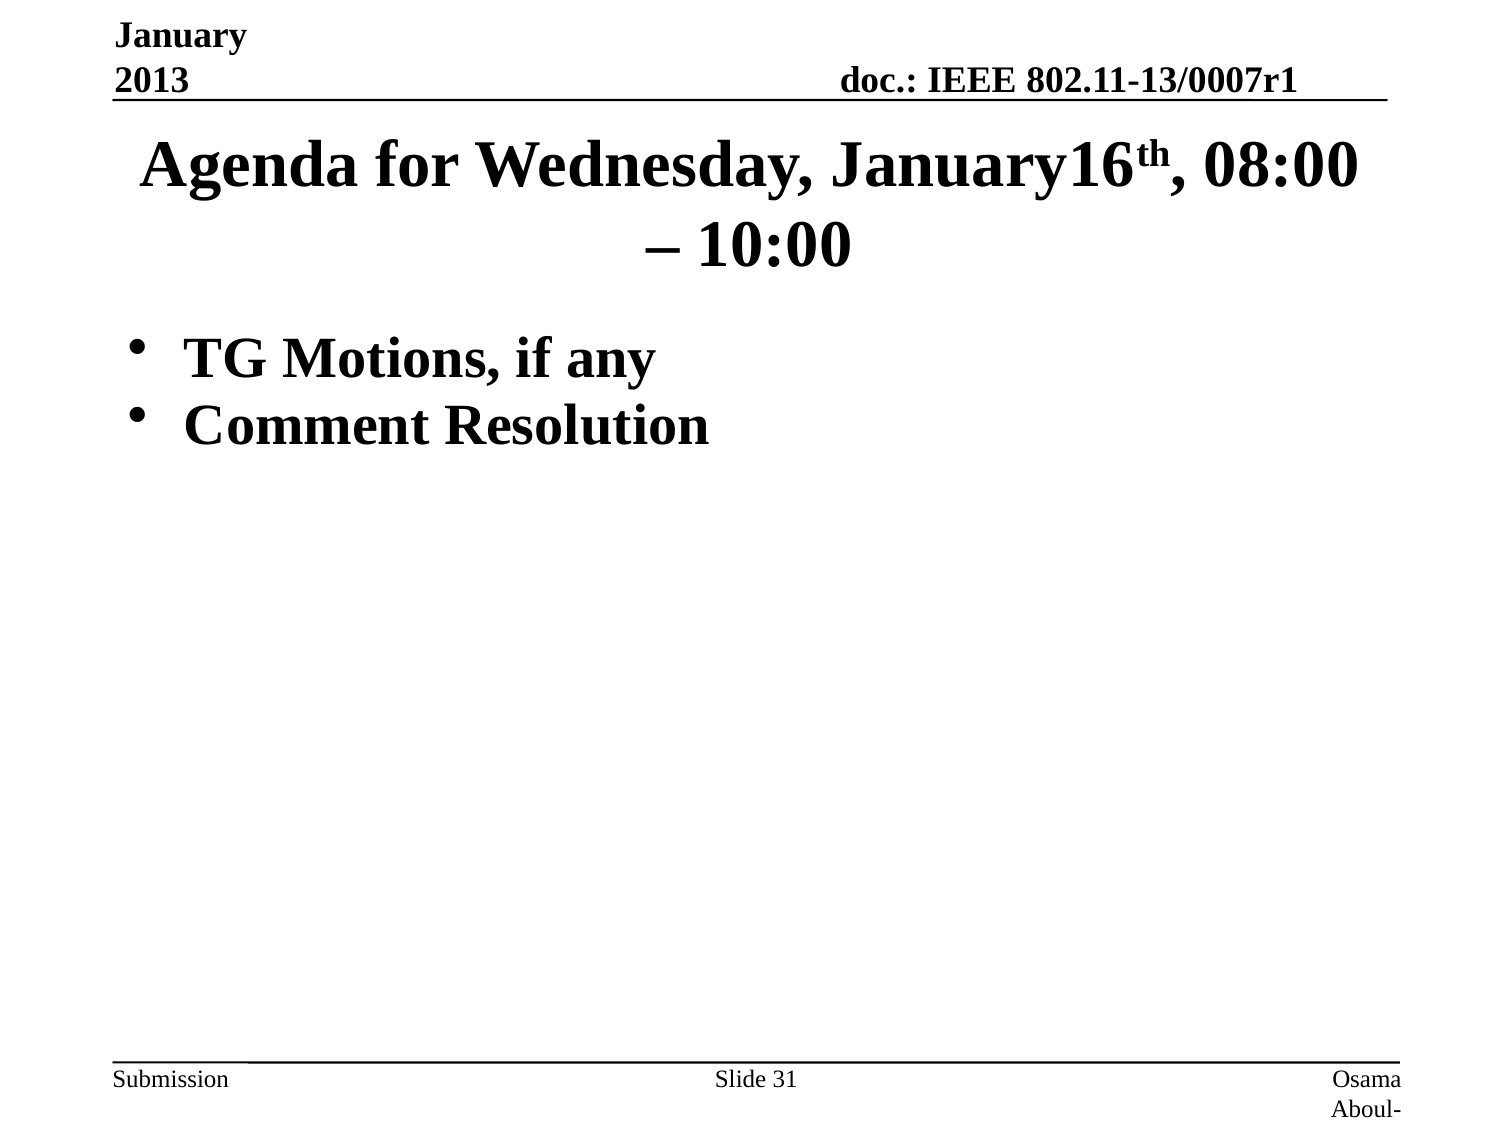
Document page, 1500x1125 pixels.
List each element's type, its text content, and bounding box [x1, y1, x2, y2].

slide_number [114, 54, 270, 101]
list TG Motions, if any Comment Resolution [112, 324, 1388, 1001]
slide_number Slide 31 [712, 1061, 800, 1093]
footer Osama Aboul-Magd (Huawei Technologies) [1324, 1061, 1402, 1093]
title Agenda for Wednesday, January16th, 08:00 – 10:00 [112, 112, 1388, 288]
